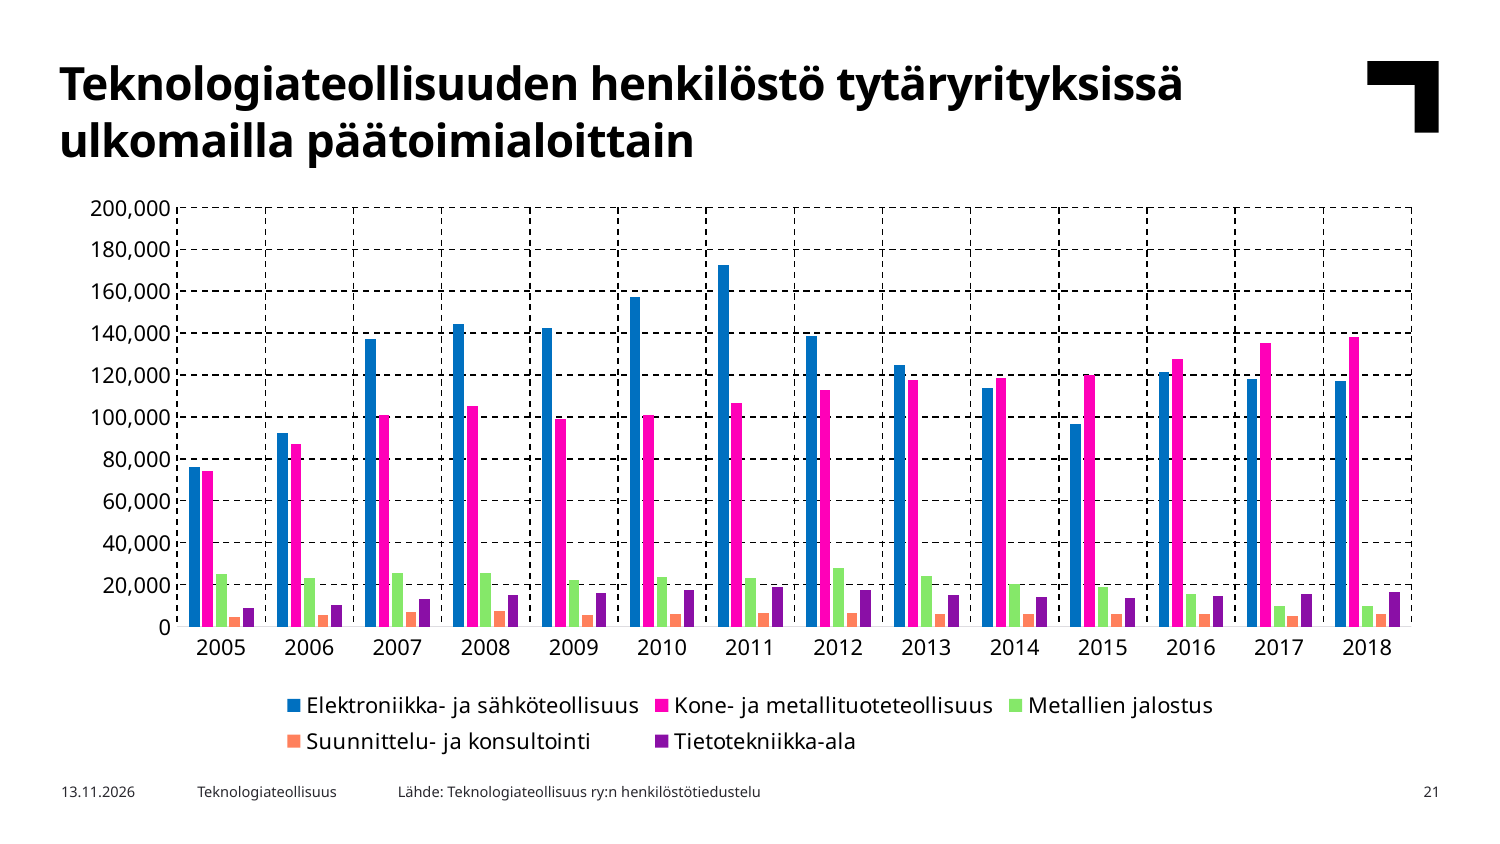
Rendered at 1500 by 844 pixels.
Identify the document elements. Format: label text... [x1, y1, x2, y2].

list Lähde: Teknologiateollisuus ry:n henkilöstötiedustelu [382, 775, 1034, 803]
footer Teknologiateollisuus [182, 775, 382, 803]
slide_number 21 [1313, 775, 1456, 803]
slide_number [46, 775, 182, 803]
chart [62, 180, 1440, 763]
list Teknologiateollisuuden henkilöstö tytäryrityksissä ulkomailla päätoimialoittain [41, 46, 1353, 181]
